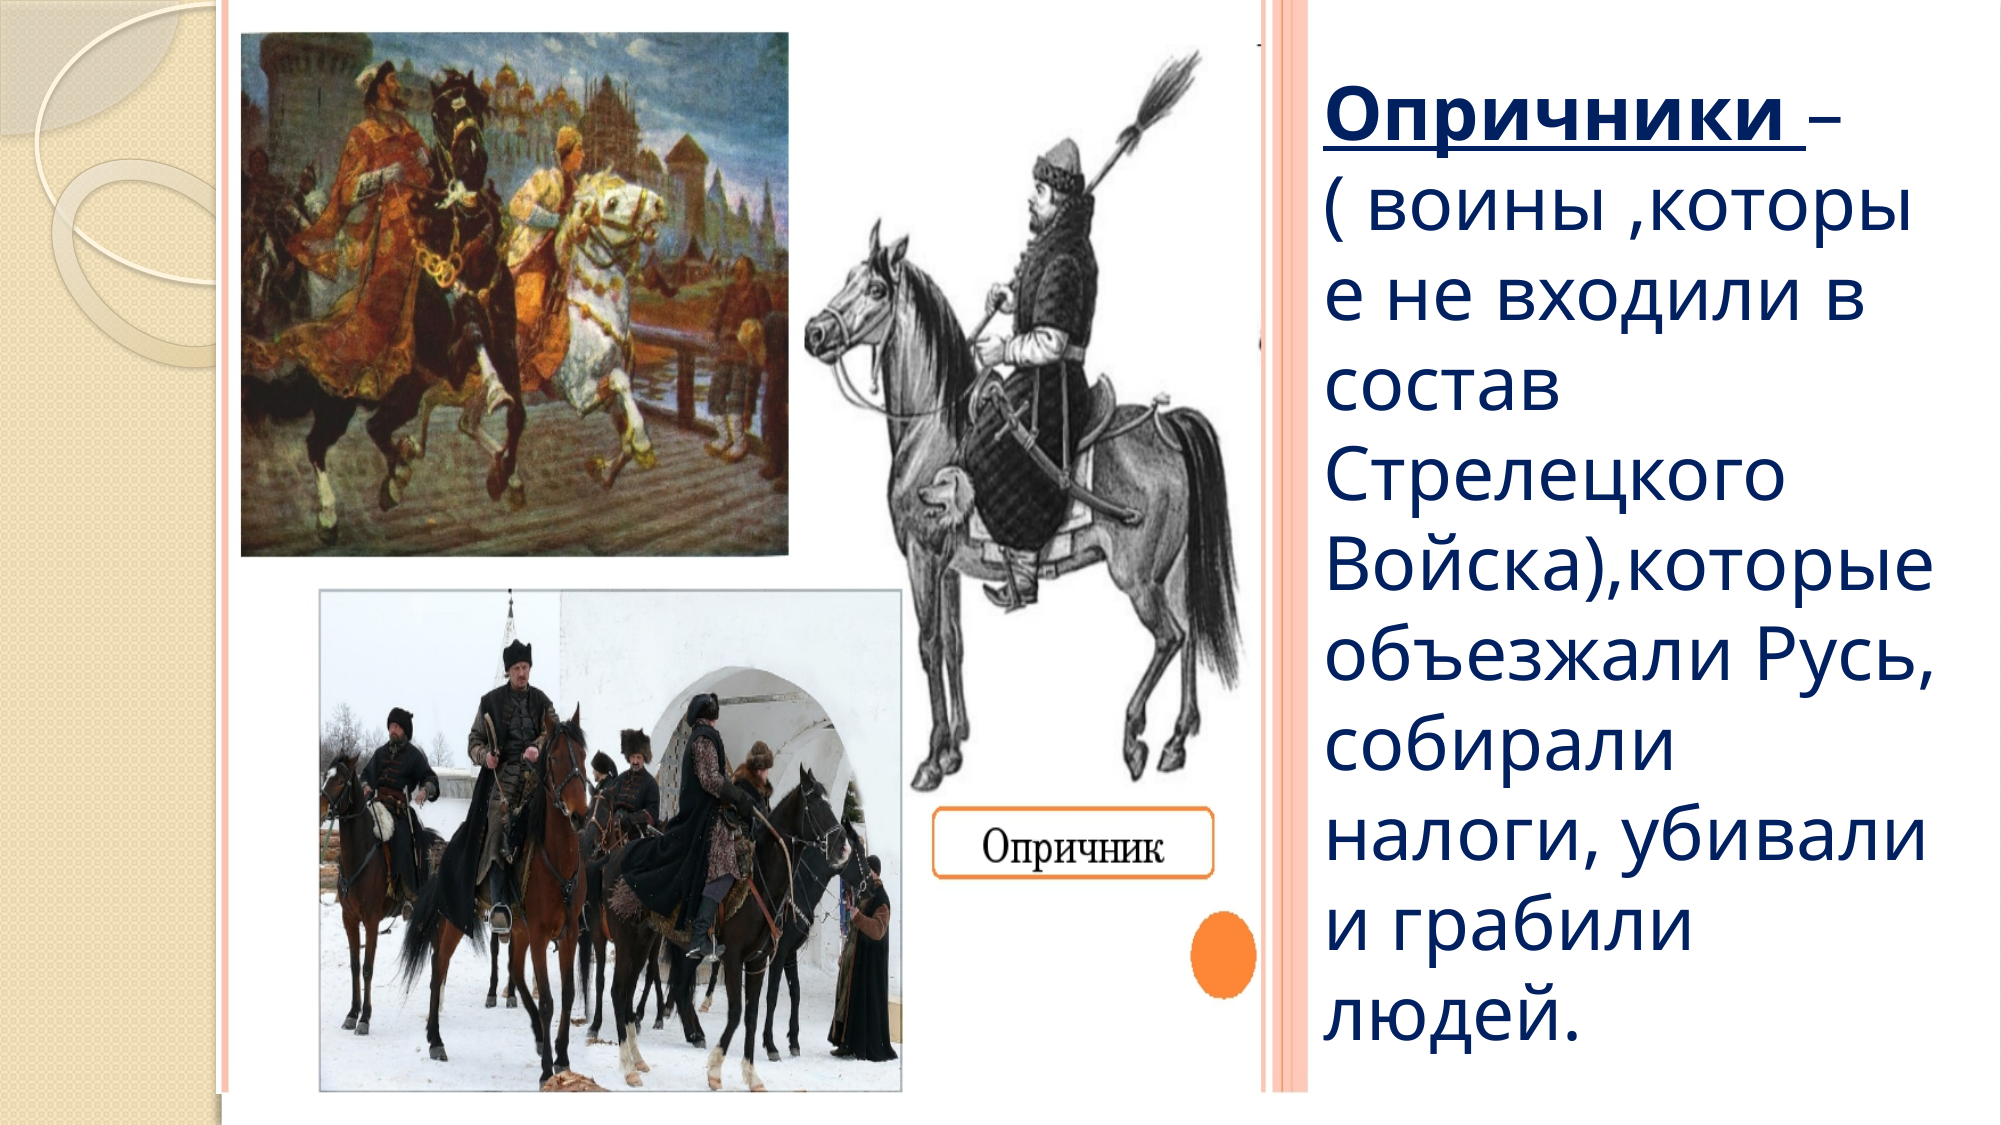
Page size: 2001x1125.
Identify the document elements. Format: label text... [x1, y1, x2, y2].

picture [216, 0, 1309, 1094]
title Опричники – ( воины ,которые не входили в состав Стрелецкого Войска),которые объезжали Русь, собирали налоги, убивали и грабили людей. [1314, 24, 1954, 1096]
